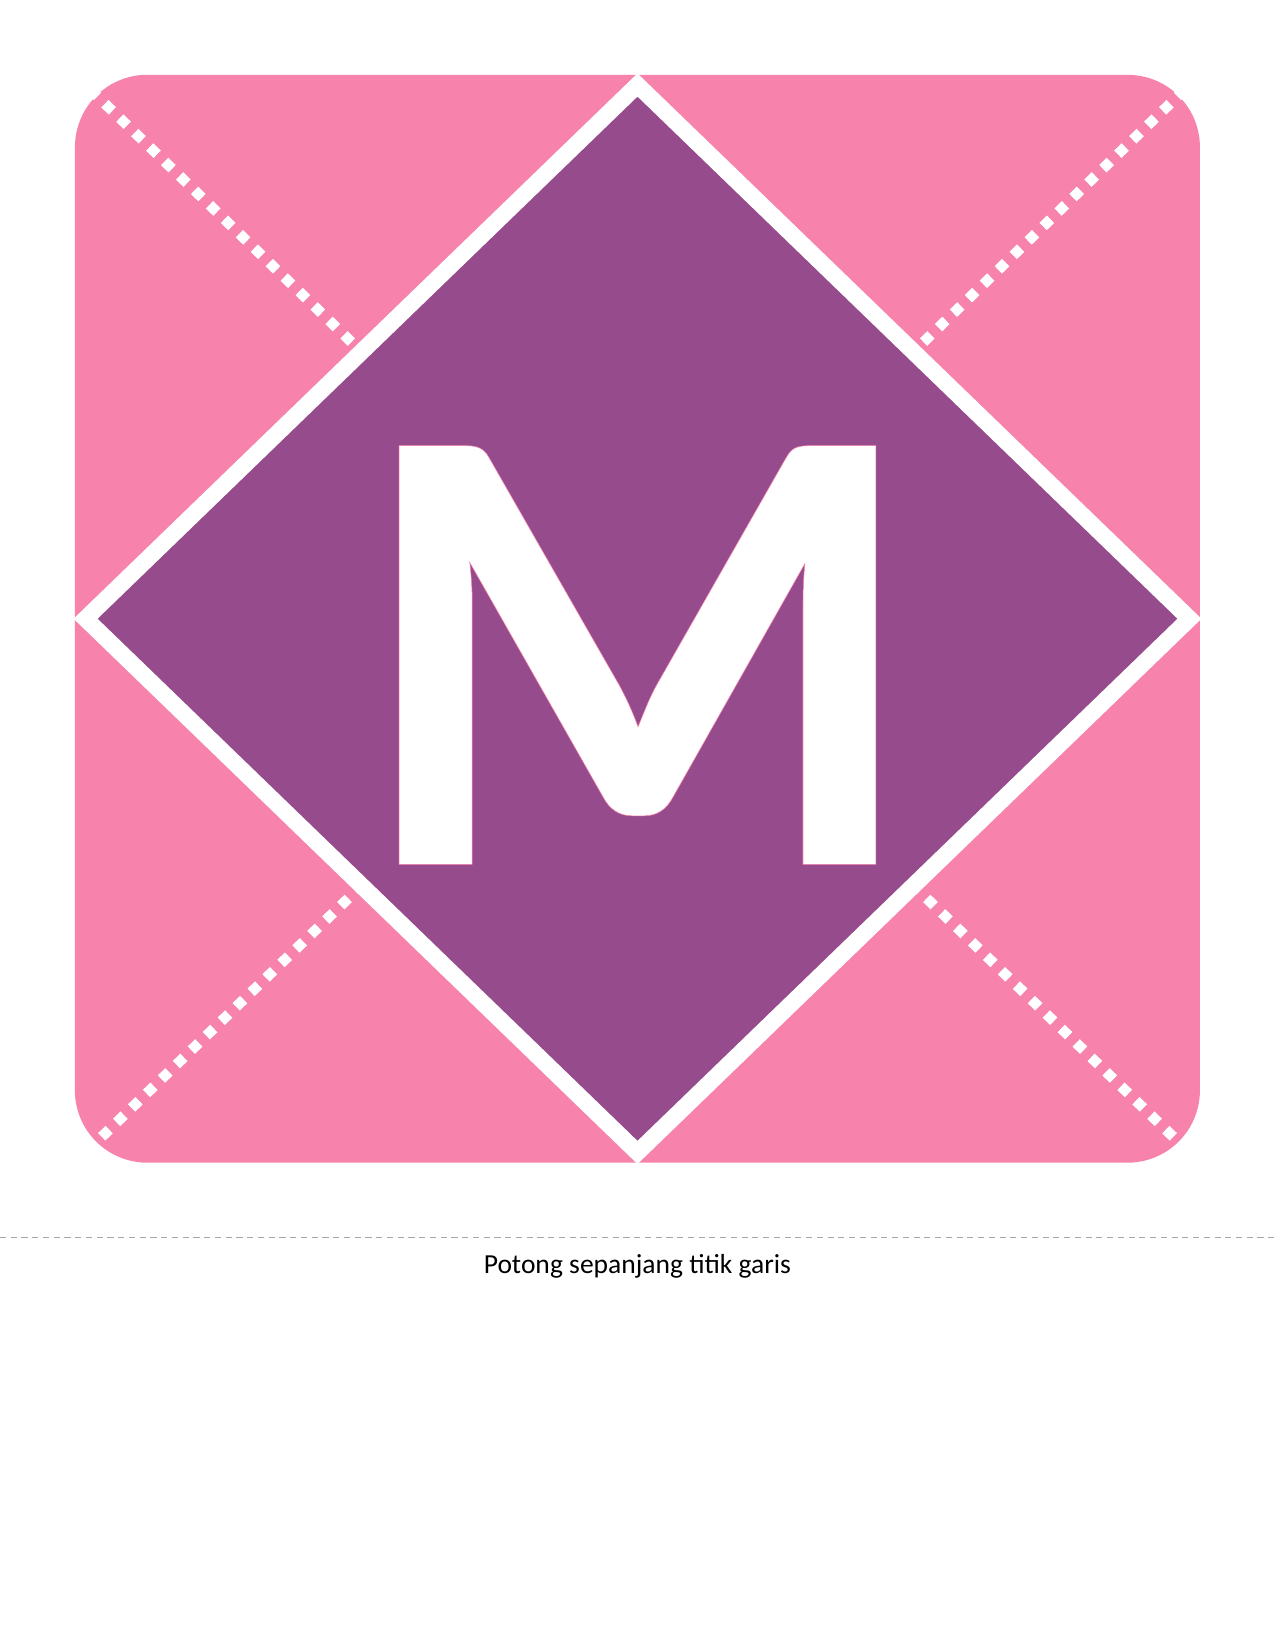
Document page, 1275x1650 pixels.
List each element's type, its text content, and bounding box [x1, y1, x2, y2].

title M [159, 150, 1116, 1062]
